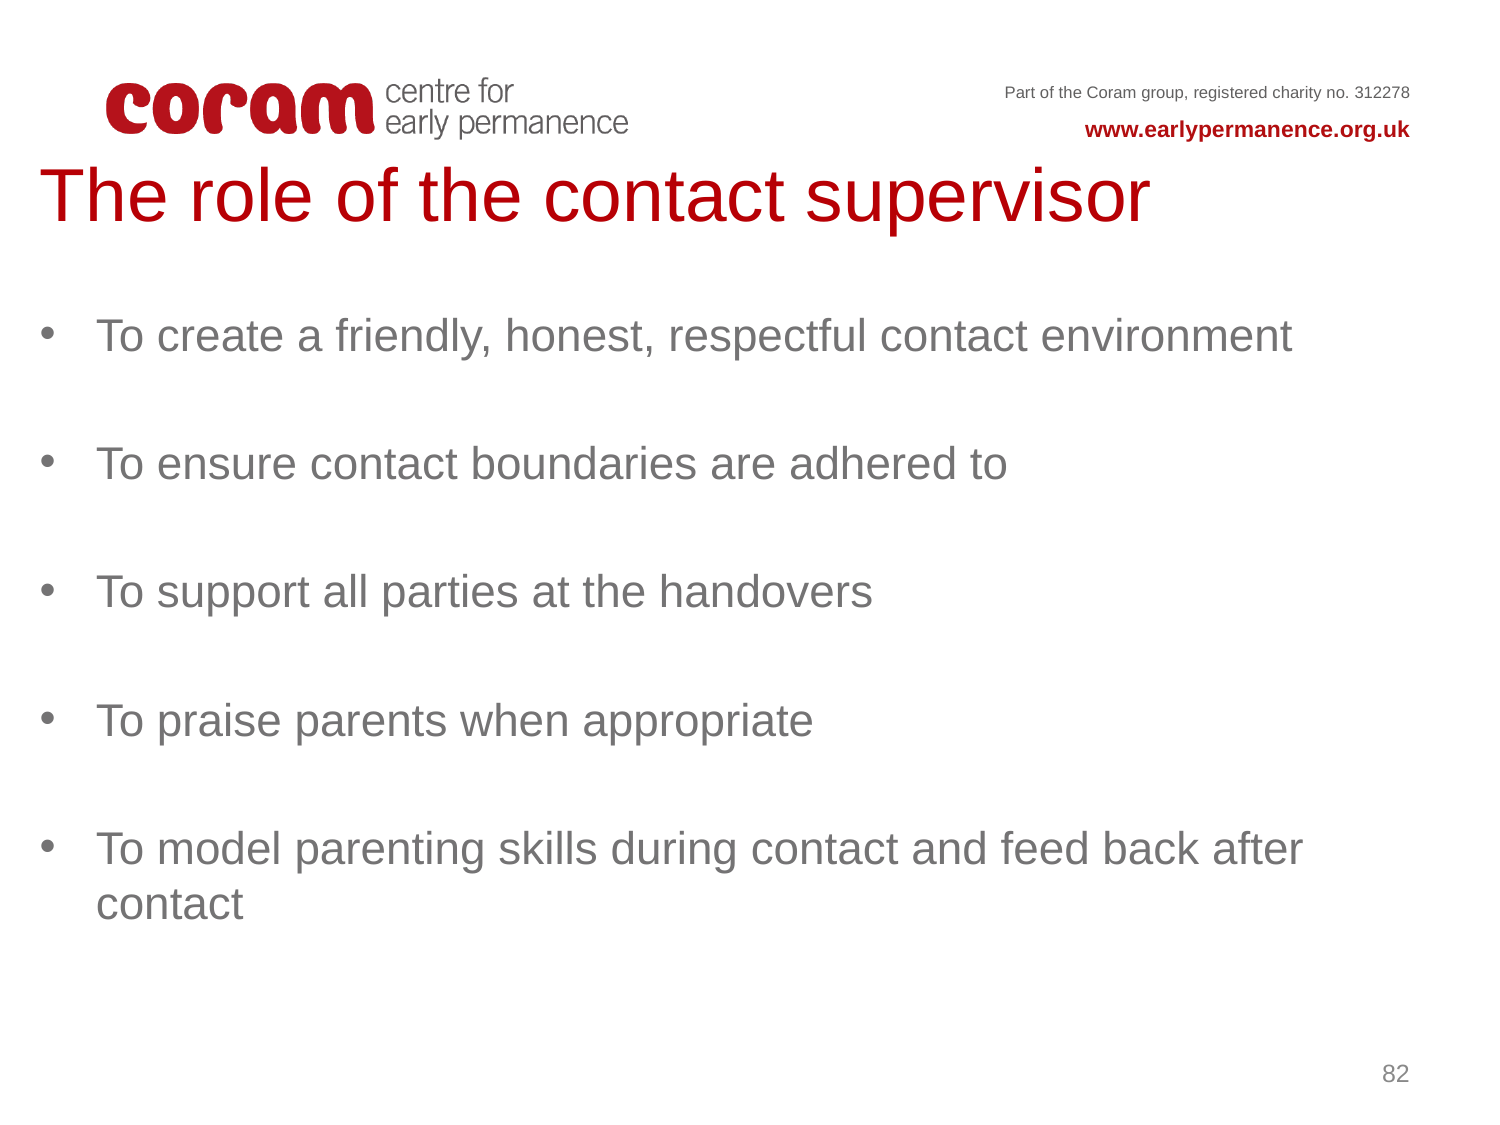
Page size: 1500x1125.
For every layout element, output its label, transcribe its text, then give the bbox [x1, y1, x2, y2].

text_box The role of the contact supervisor To create a friendly, honest, respectful contact environment To ensure contact boundaries are adhered to To support all parties at the handovers To praise parents when appropriate To model parenting skills during contact and feed back after contact [24, 138, 1456, 1043]
picture [101, 73, 634, 138]
slide_number 82 [1250, 1042, 1425, 1103]
